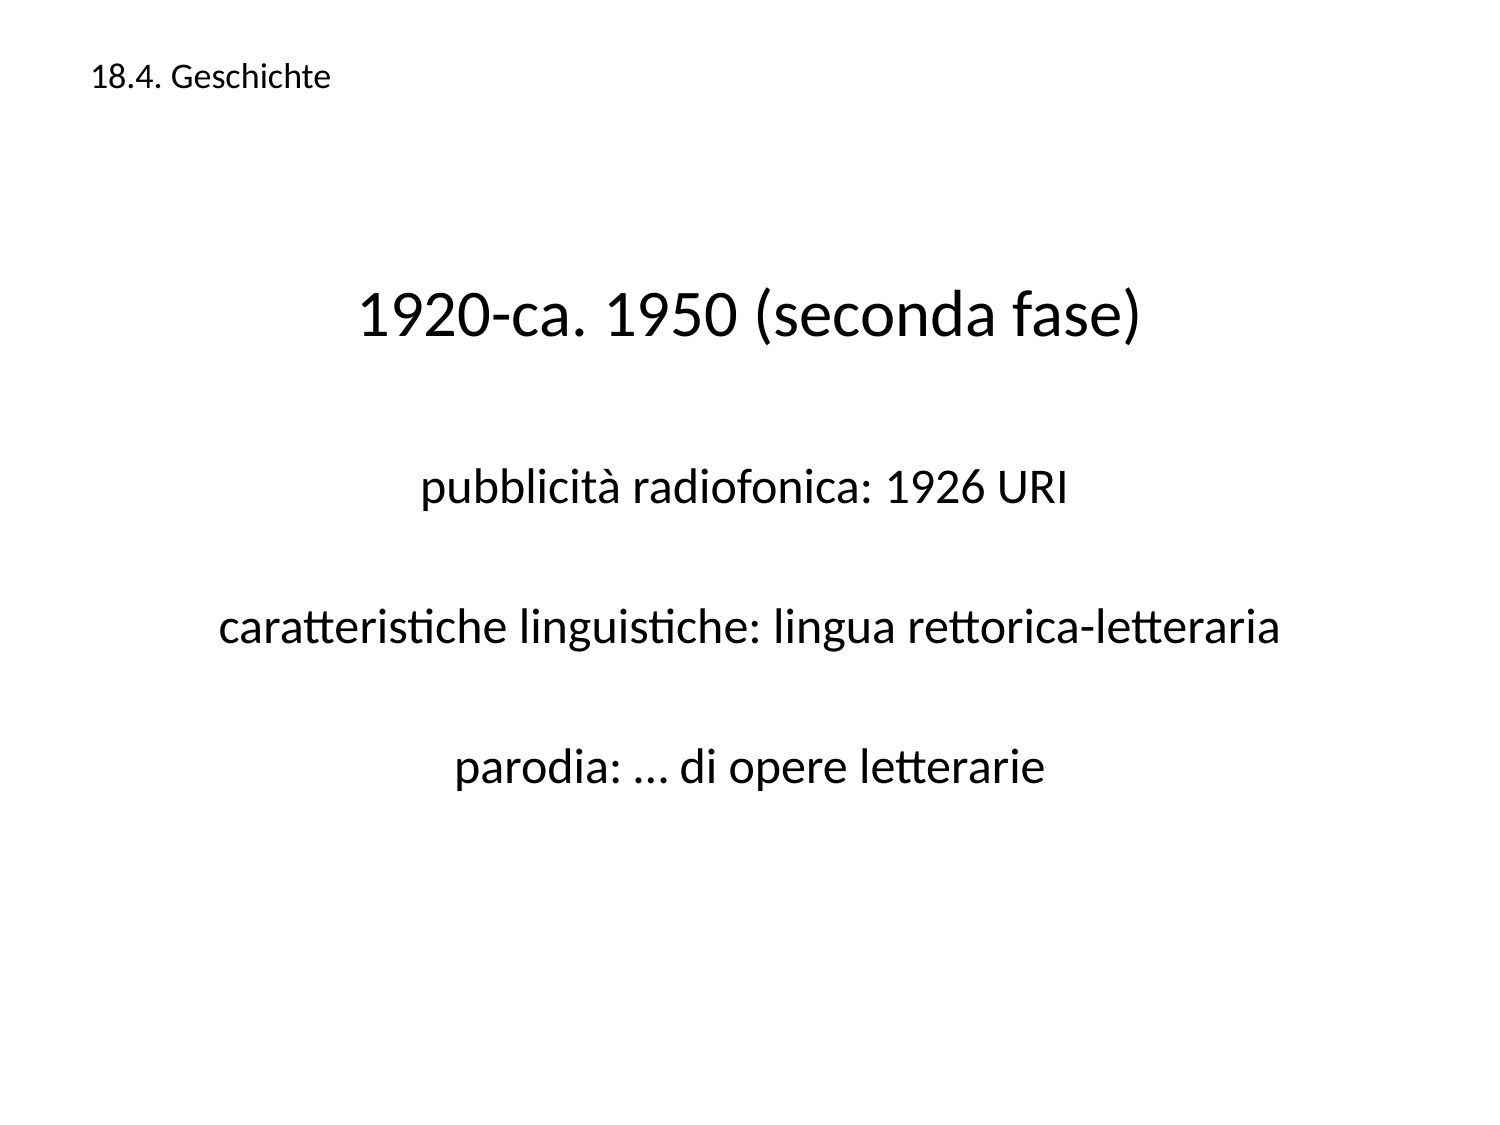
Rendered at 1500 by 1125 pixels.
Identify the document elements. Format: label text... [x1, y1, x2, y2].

title 18.4. Geschichte [75, 45, 1425, 233]
list 1920-ca. 1950 (seconda fase) pubblicità radiofonica: 1926 URI caratteristiche linguistiche: lingua rettorica-letteraria parodia: … di opere letterarie [75, 262, 1425, 1005]
